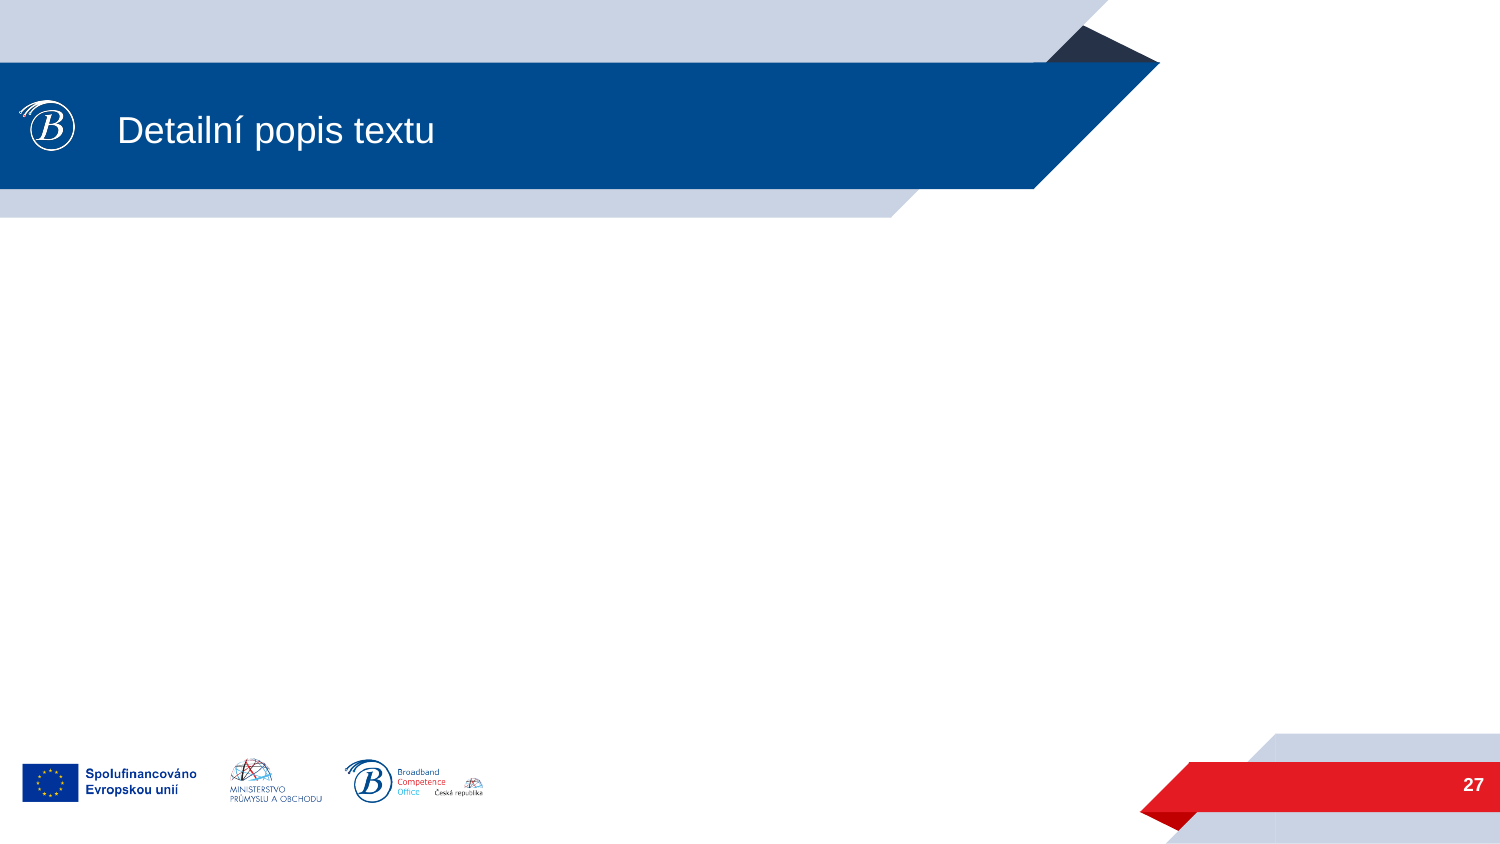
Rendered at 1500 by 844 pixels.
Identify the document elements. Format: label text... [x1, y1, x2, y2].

picture [19, 758, 483, 805]
title Detailní popis textu [101, 68, 1122, 195]
picture [19, 100, 75, 151]
slide_number 27 [1342, 761, 1500, 807]
